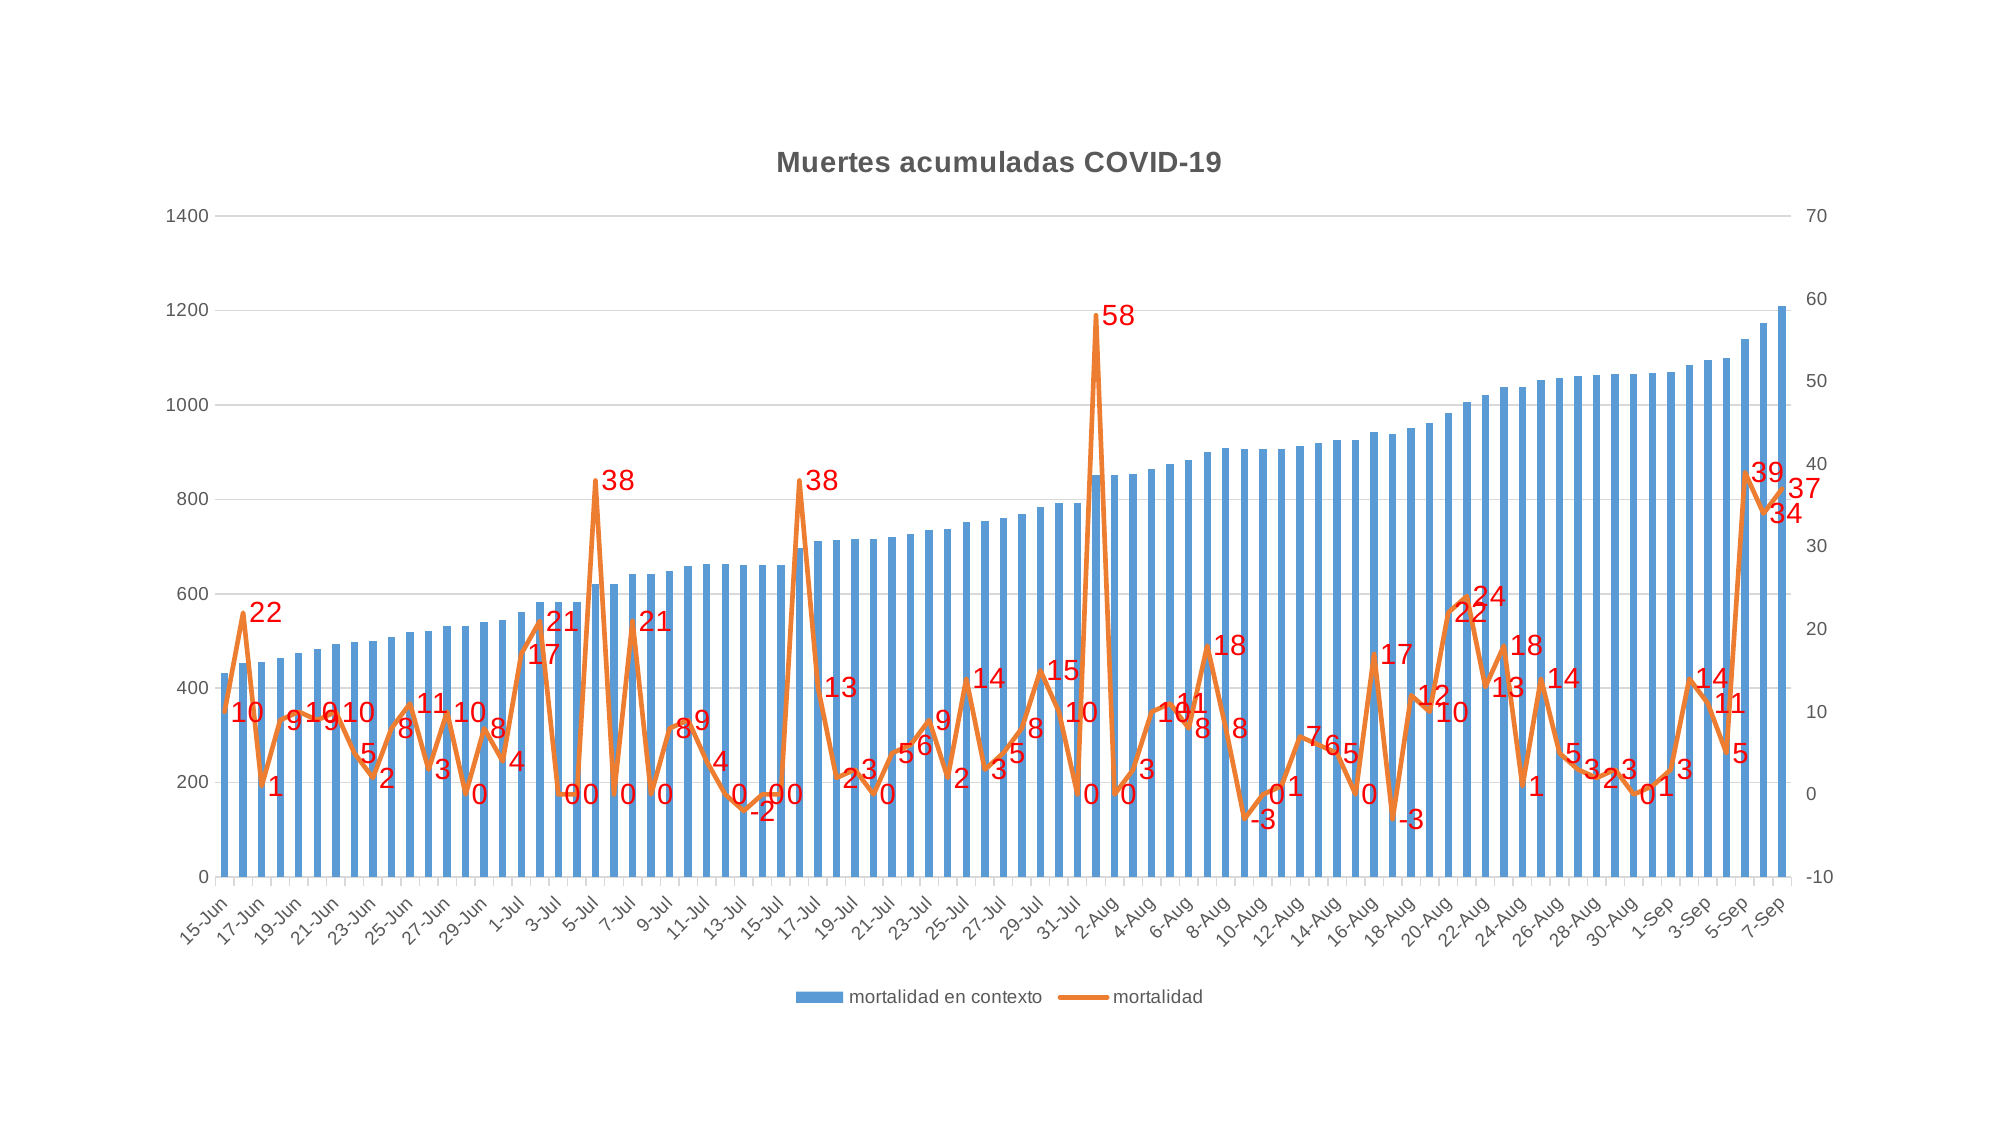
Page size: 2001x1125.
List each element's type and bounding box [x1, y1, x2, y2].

chart [130, 110, 1870, 1015]
